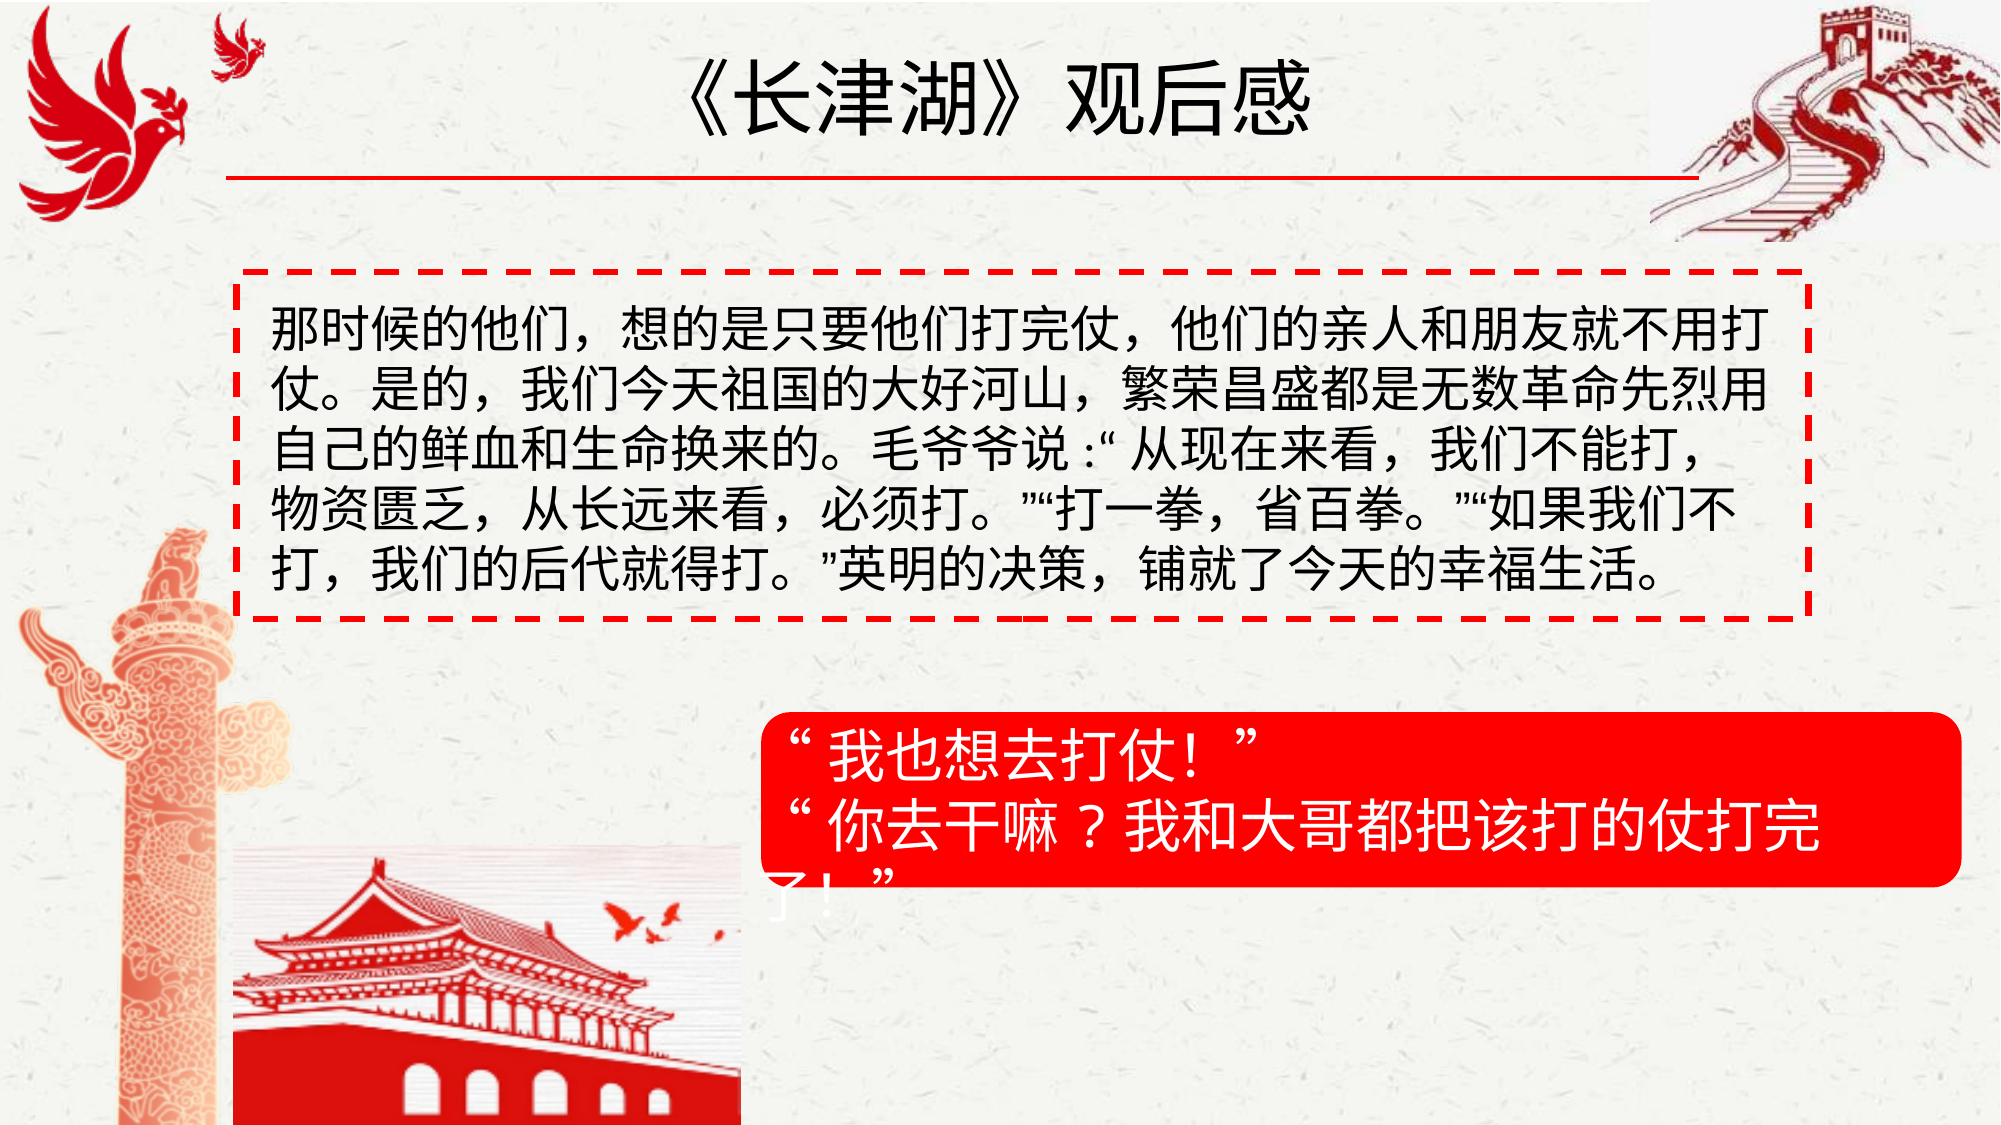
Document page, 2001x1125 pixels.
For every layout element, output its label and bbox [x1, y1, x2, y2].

text_box [739, 711, 1962, 888]
picture [0, 0, 2000, 1125]
